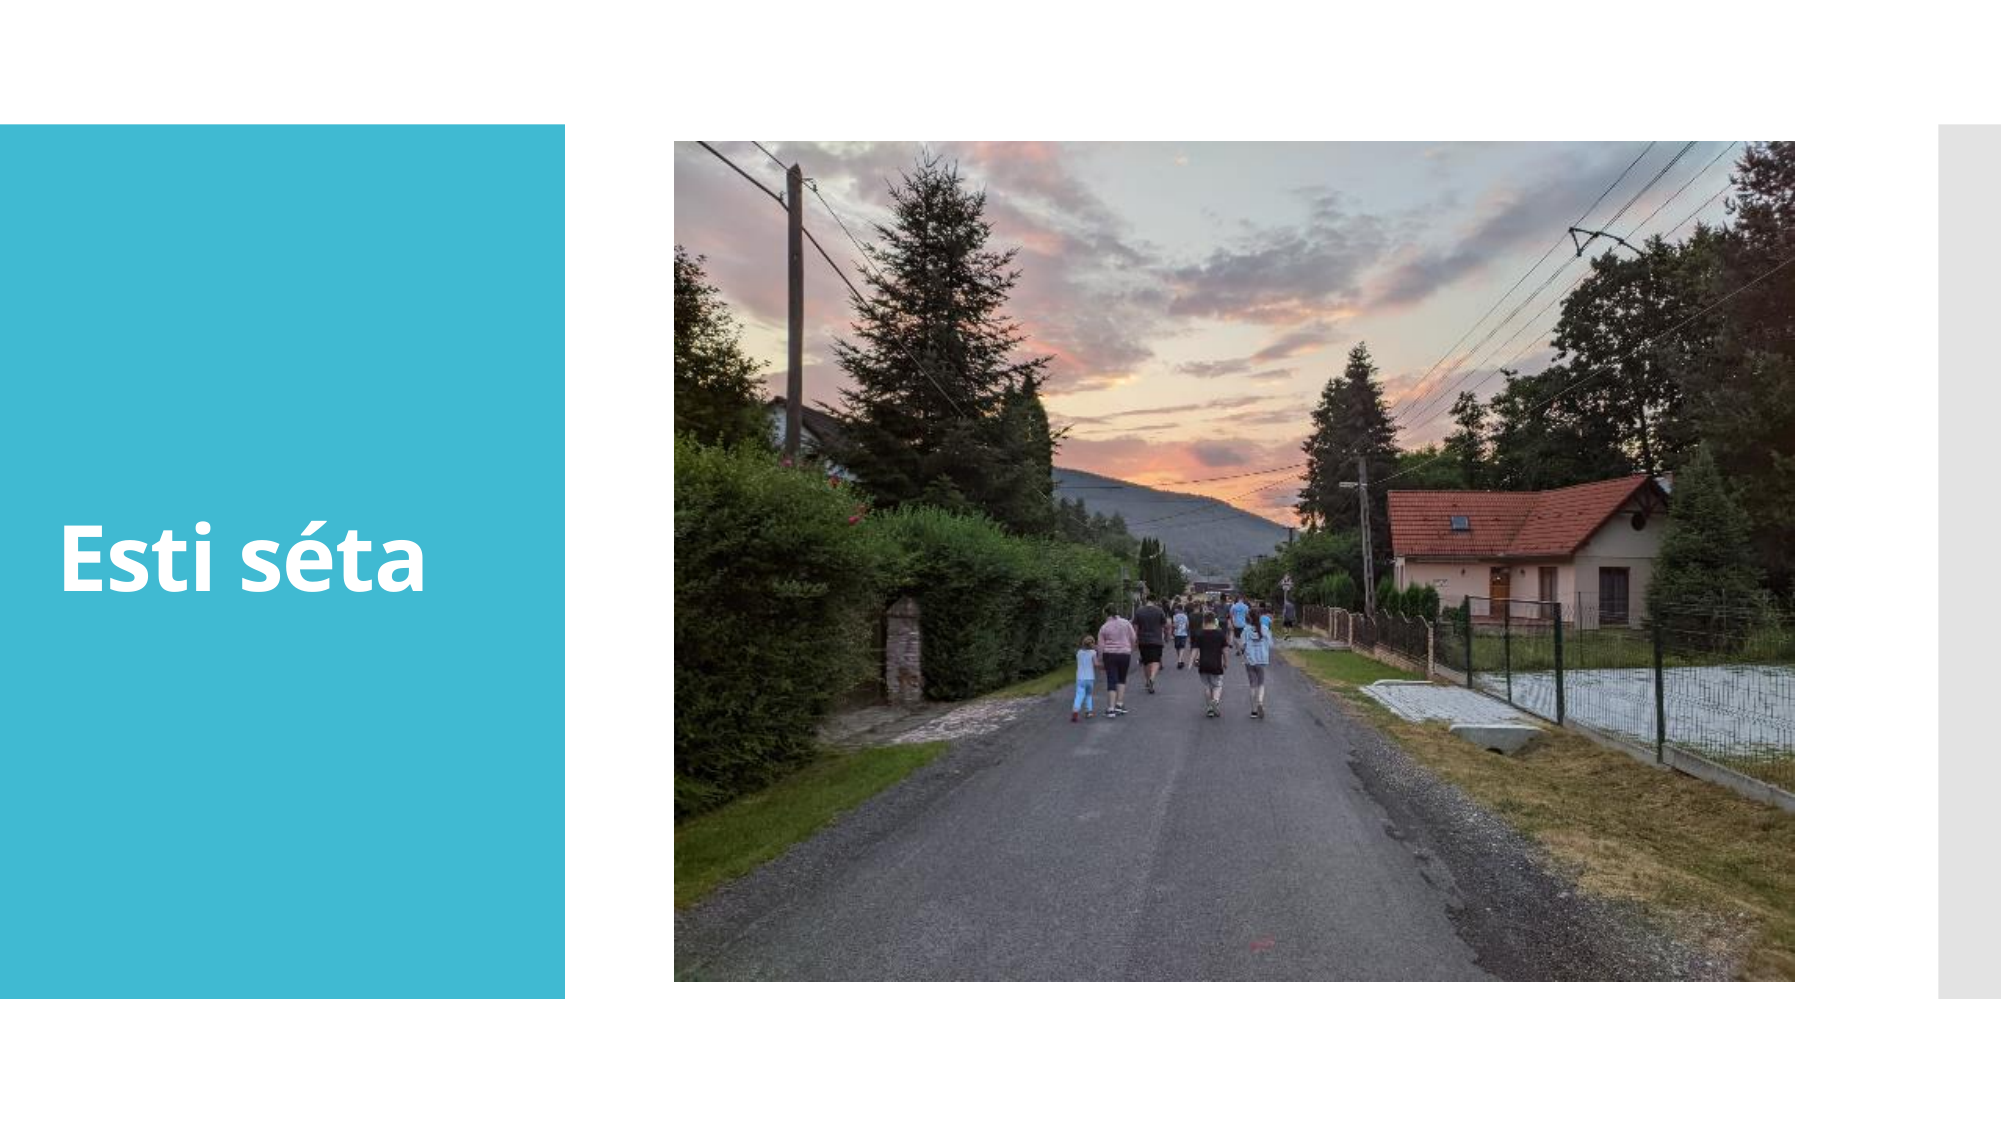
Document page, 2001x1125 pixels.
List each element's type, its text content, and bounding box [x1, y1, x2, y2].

title Esti séta [41, 184, 525, 940]
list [674, 141, 1795, 982]
